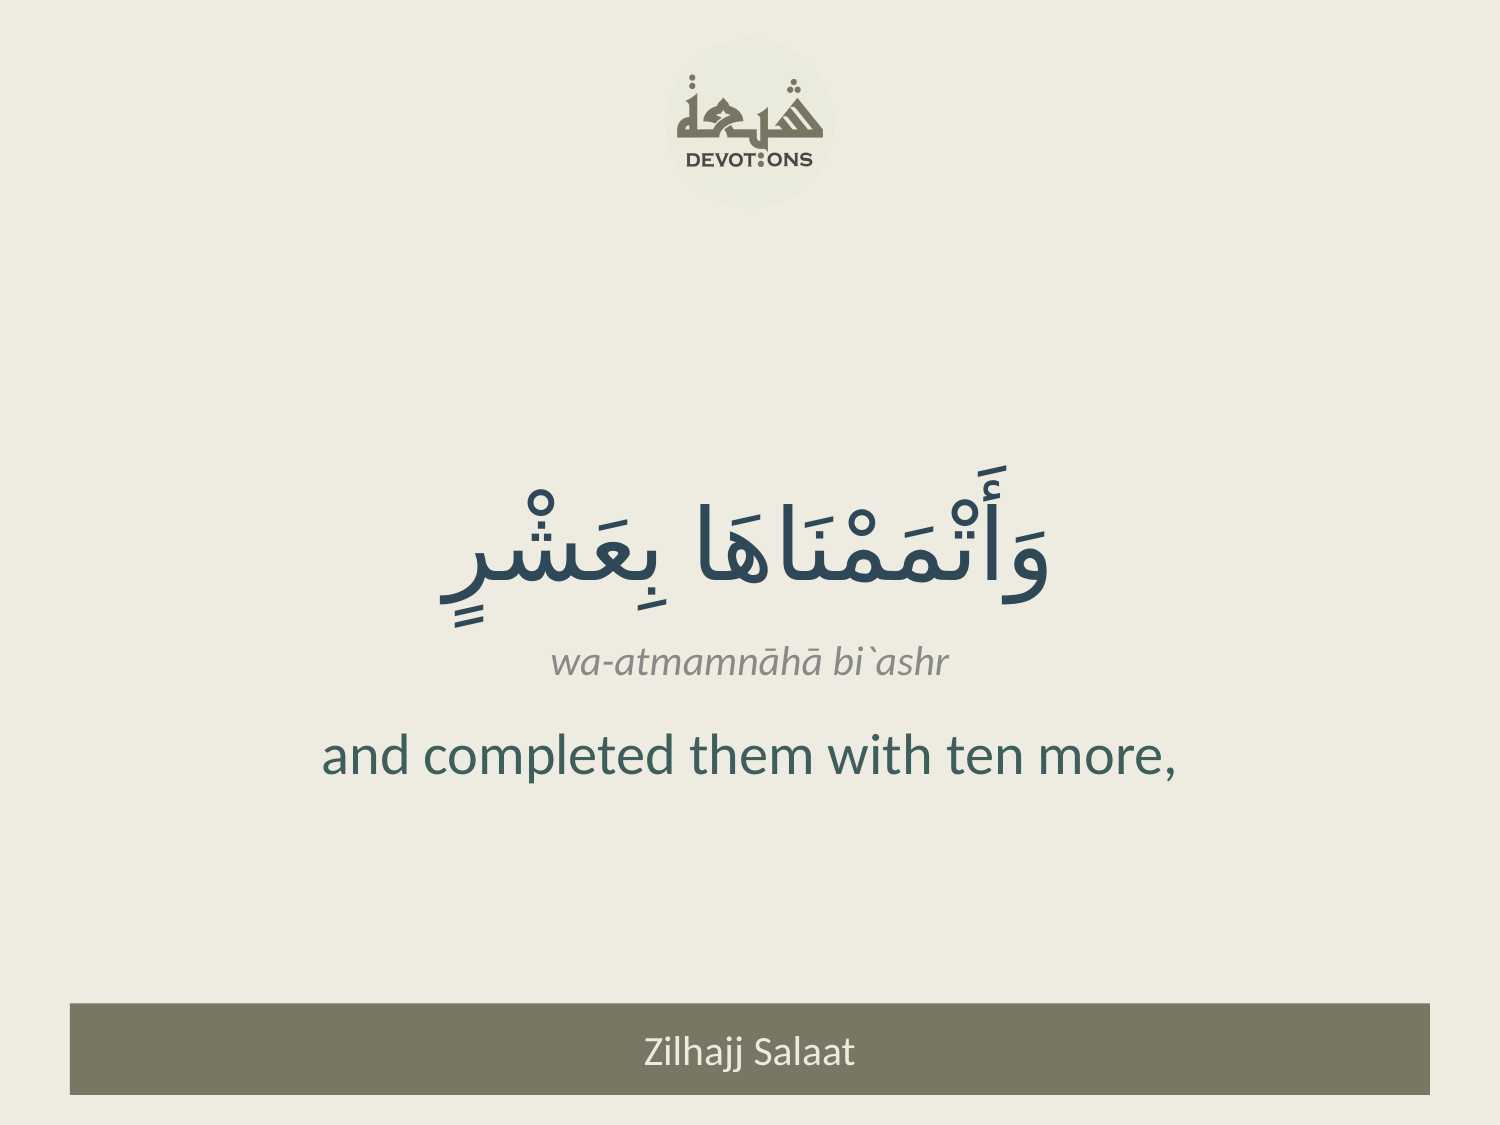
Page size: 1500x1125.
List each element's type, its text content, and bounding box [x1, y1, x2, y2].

list وَأَتْمَمْنَاهَا بِعَشْرٍ wa-atmamnāhā bi`ashr and completed them with ten more, [69, 203, 1430, 1003]
picture [656, 29, 844, 203]
list Zilhajj Salaat [69, 1003, 1430, 1095]
